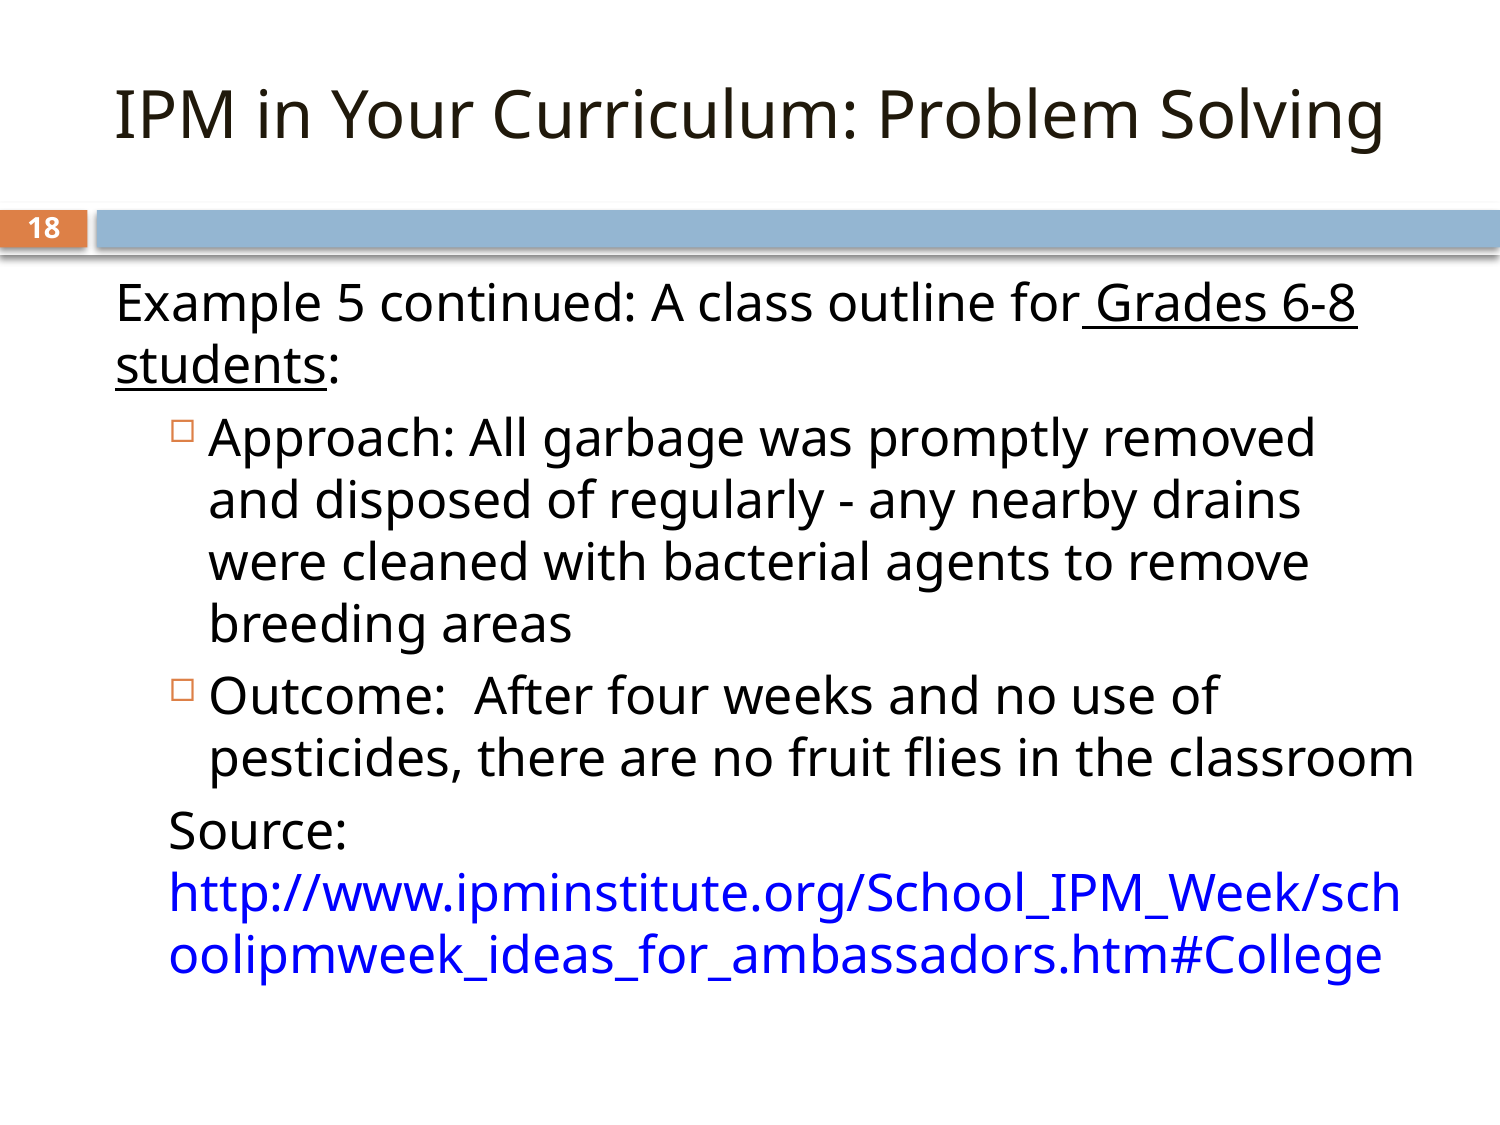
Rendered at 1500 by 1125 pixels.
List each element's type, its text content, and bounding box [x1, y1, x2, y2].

list Example 5 continued: A class outline for Grades 6-8 students: Approach: All garbage was promptly removed and disposed of regularly - any nearby drains were cleaned with bacterial agents to remove breeding areas Outcome: After four weeks and no use of pesticides, there are no fruit flies in the classroom Source: http://www.ipminstitute.org/School_IPM_Week/schoolipmweek_ideas_for_ambassadors.htm#College [100, 262, 1438, 1088]
slide_number 18 [0, 208, 88, 249]
text_box IPM in Your Curriculum: Problem Solving [99, 0, 1488, 213]
